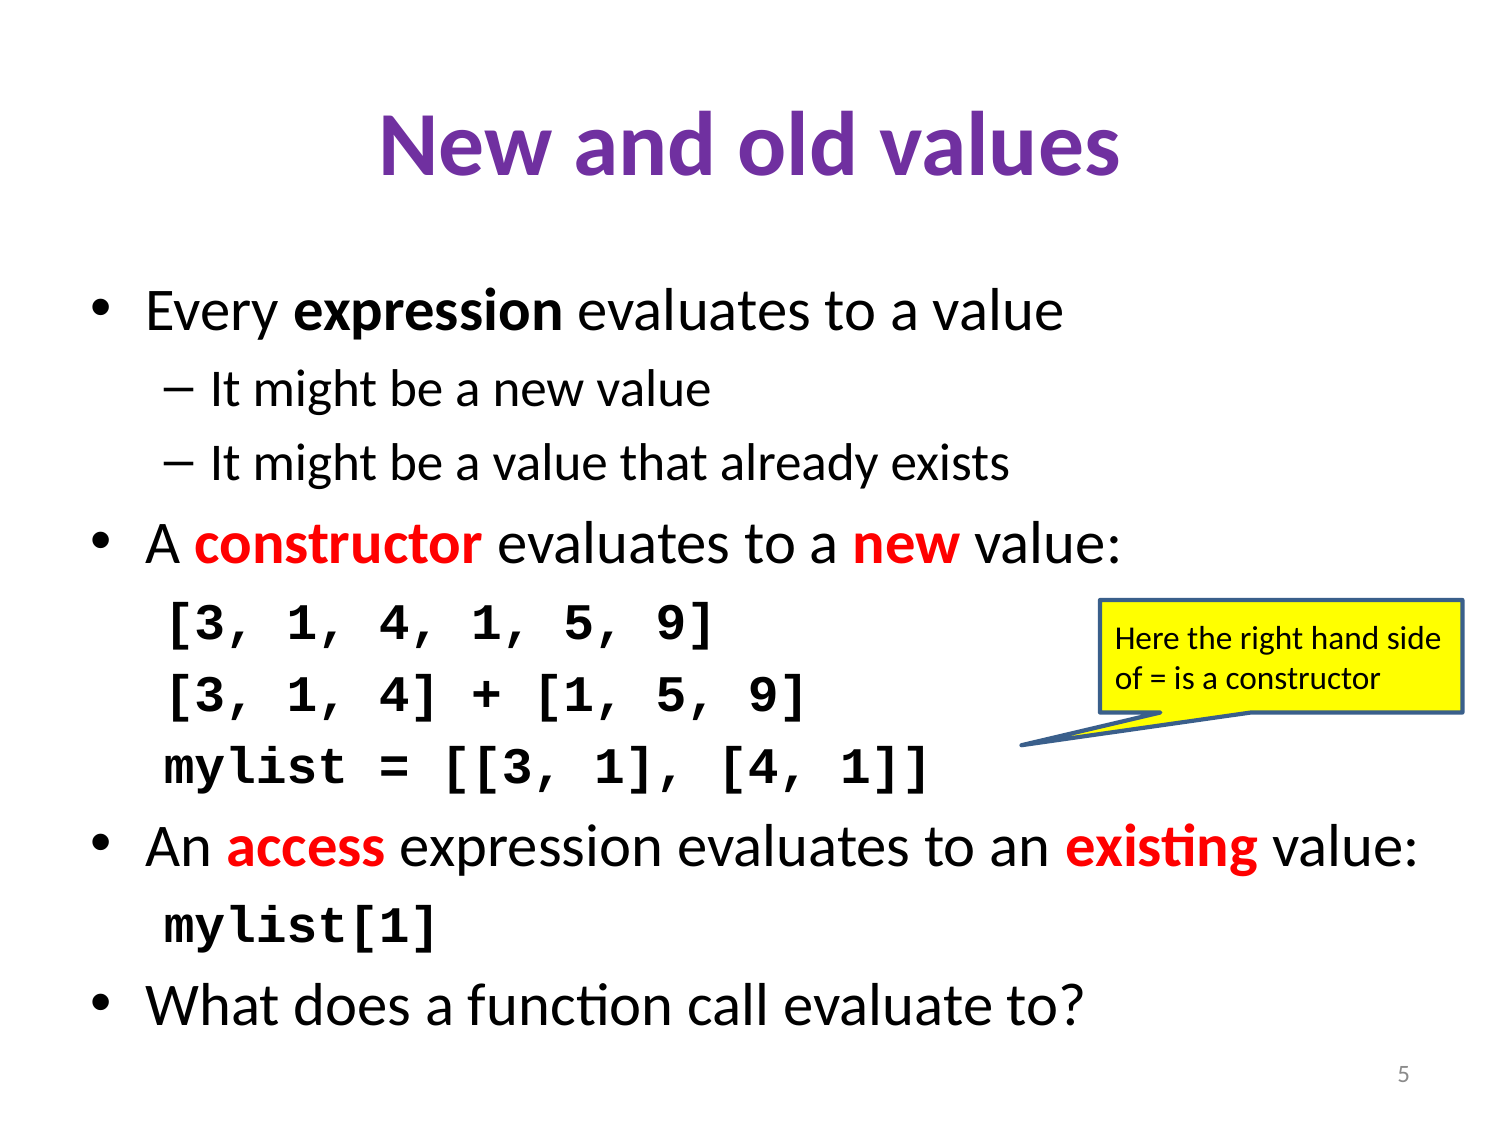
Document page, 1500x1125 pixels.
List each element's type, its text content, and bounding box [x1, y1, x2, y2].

title New and old values [75, 45, 1425, 233]
text_box Here the right hand side of = is a constructor [1019, 597, 1465, 748]
slide_number 5 [1074, 1042, 1425, 1103]
list Every expression evaluates to a value It might be a new value It might be a value that already exists A constructor evaluates to a new value: [3, 1, 4, 1, 5, 9] [3, 1, 4] + [1, 5, 9] mylist = [[3, 1], [4, 1]] An access expression evaluates to an existing value: mylist[1] What does a function call evaluate to? [75, 262, 1475, 1050]
